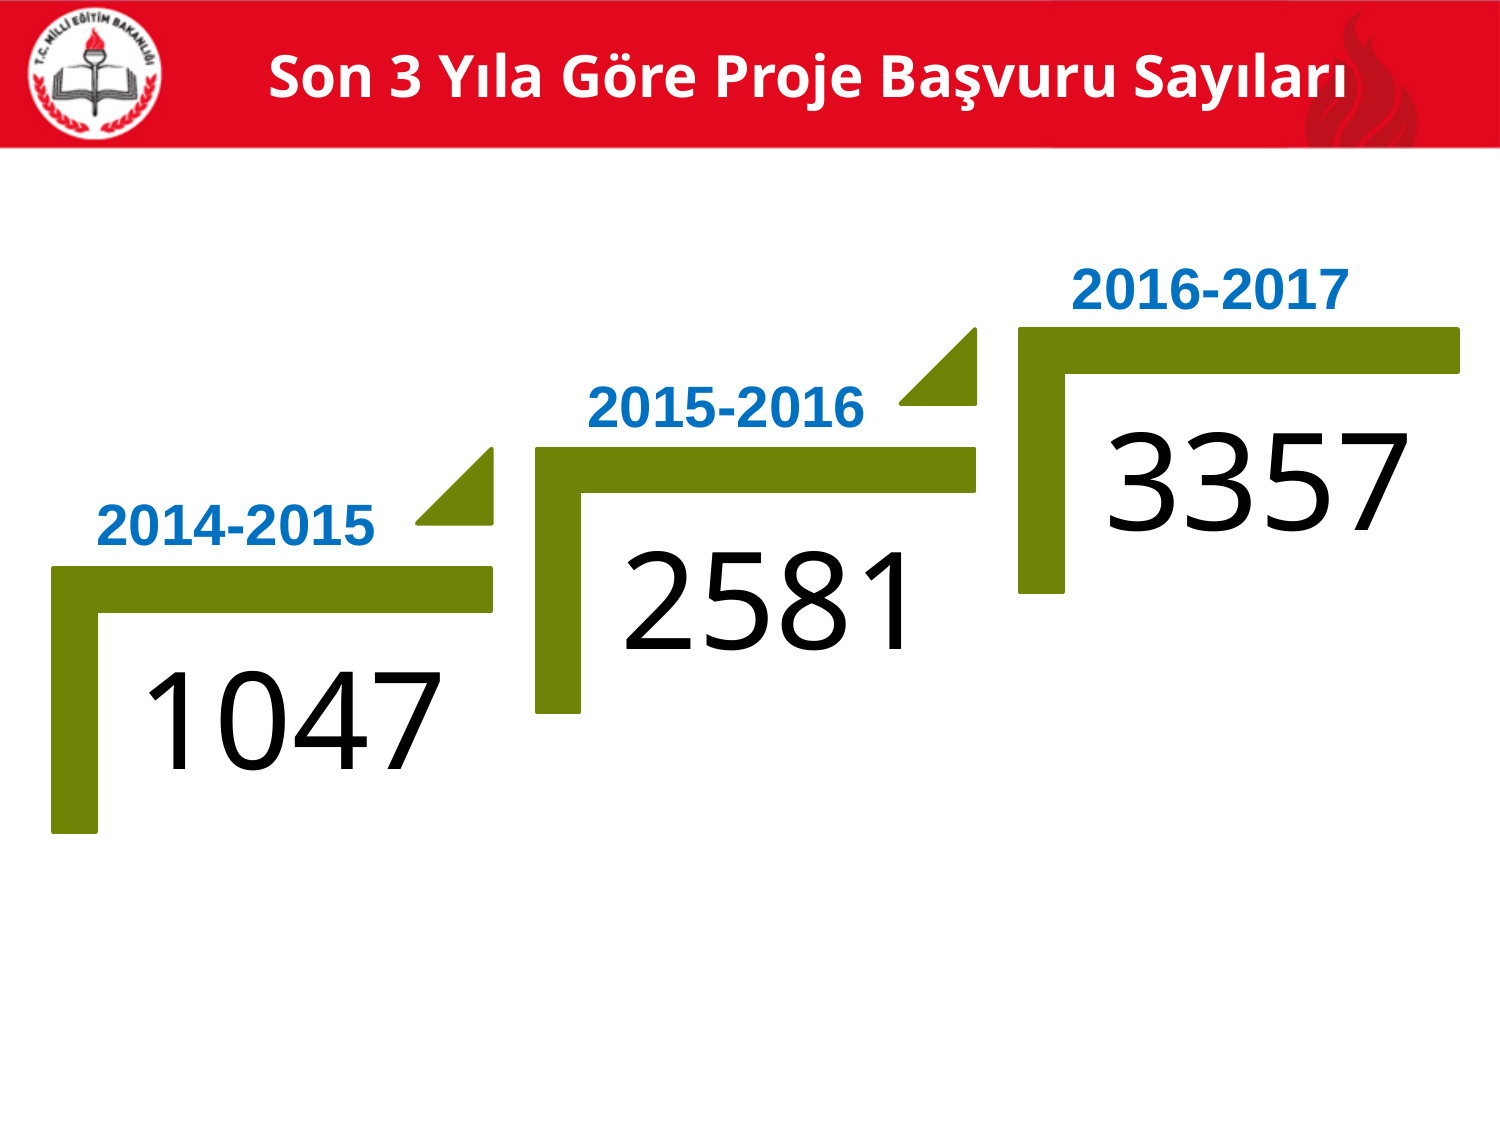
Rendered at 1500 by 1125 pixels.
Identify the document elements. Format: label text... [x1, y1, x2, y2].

title Son 3 Yıla Göre Proje Başvuru Sayıları [170, 0, 1448, 150]
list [52, 184, 1460, 1103]
picture [0, 0, 1500, 1125]
